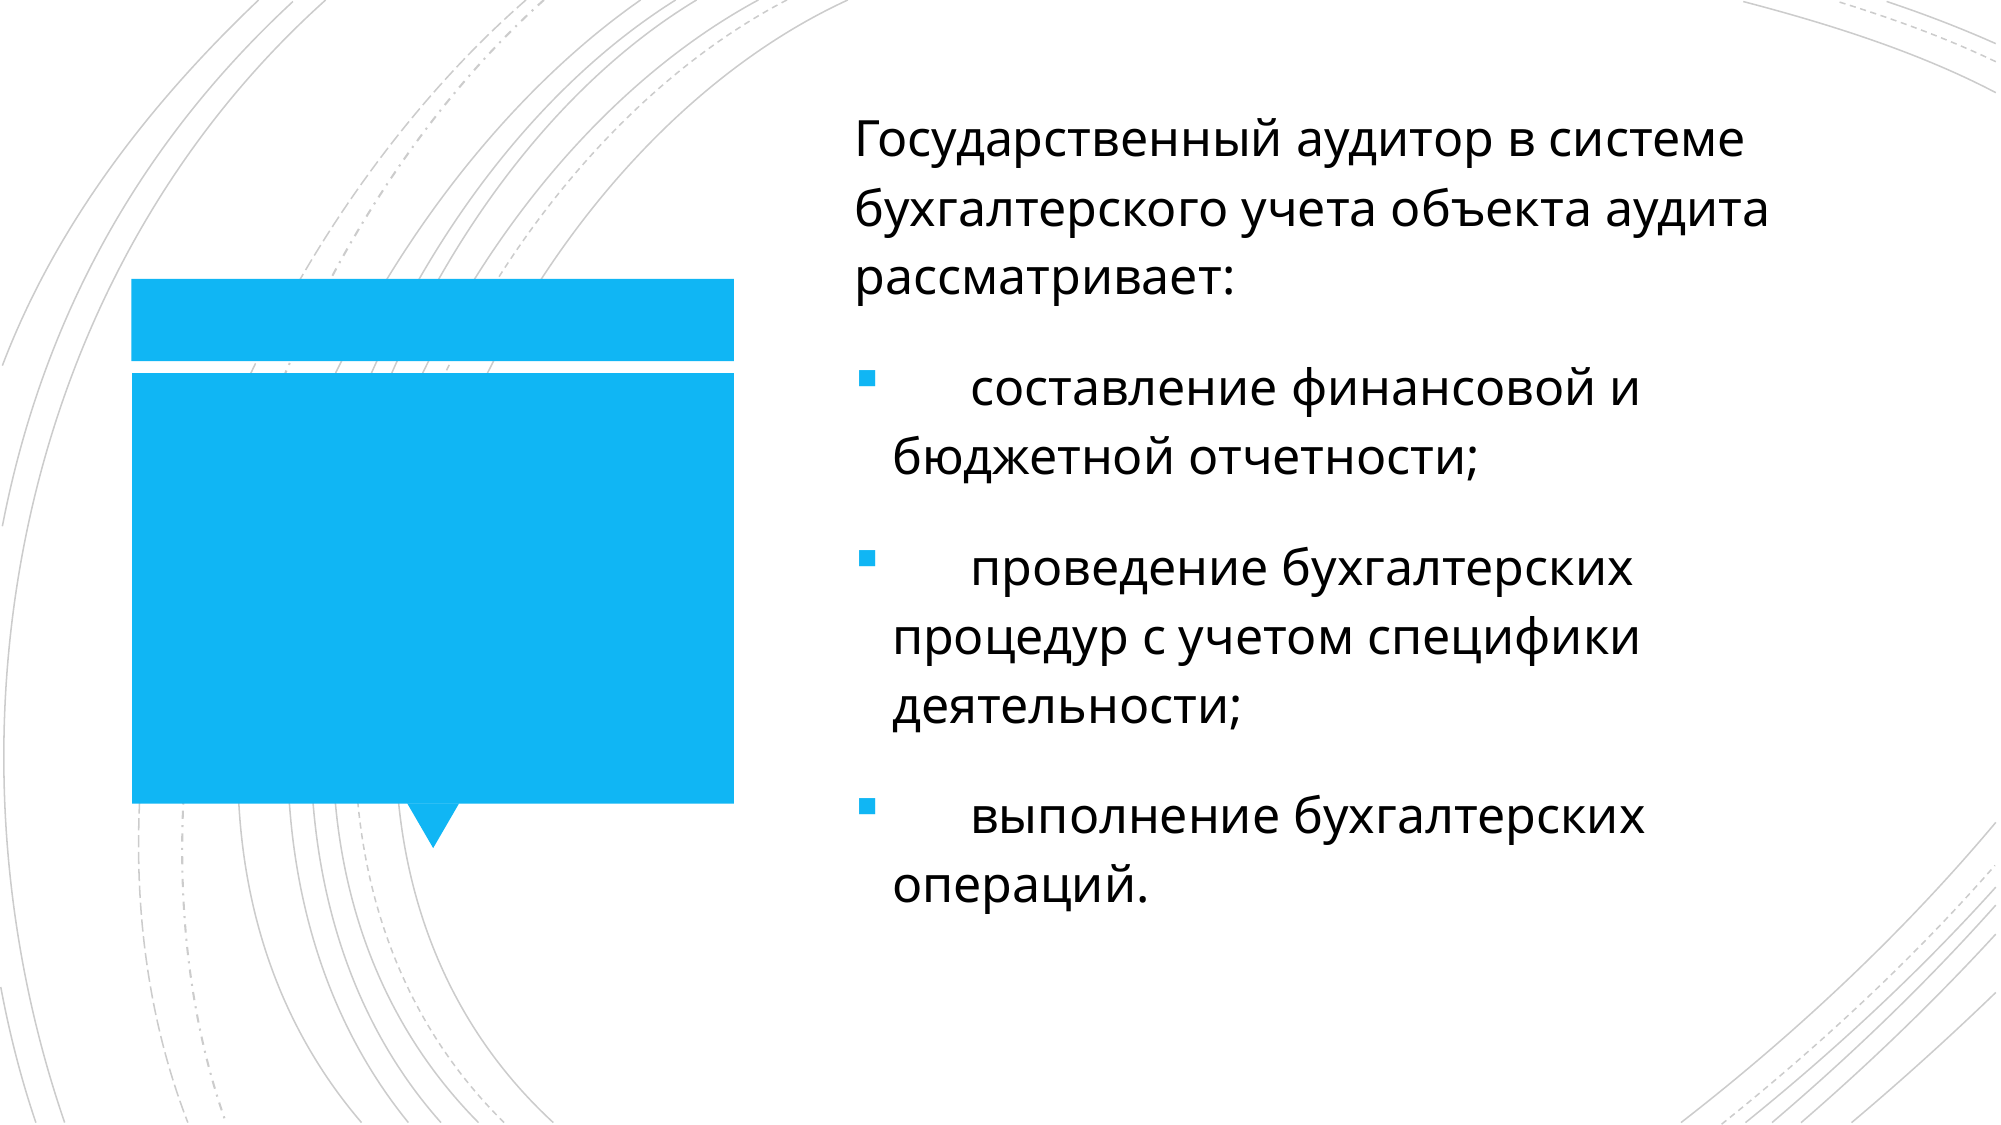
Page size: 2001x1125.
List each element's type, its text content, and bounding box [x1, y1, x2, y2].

list Государственный аудитор в системе бухгалтерского учета объекта аудита рассматривает: составление финансовой и бюджетной отчетности; проведение бухгалтерских процедур с учетом специфики деятельности; выполнение бухгалтерских операций. [839, 131, 1871, 993]
